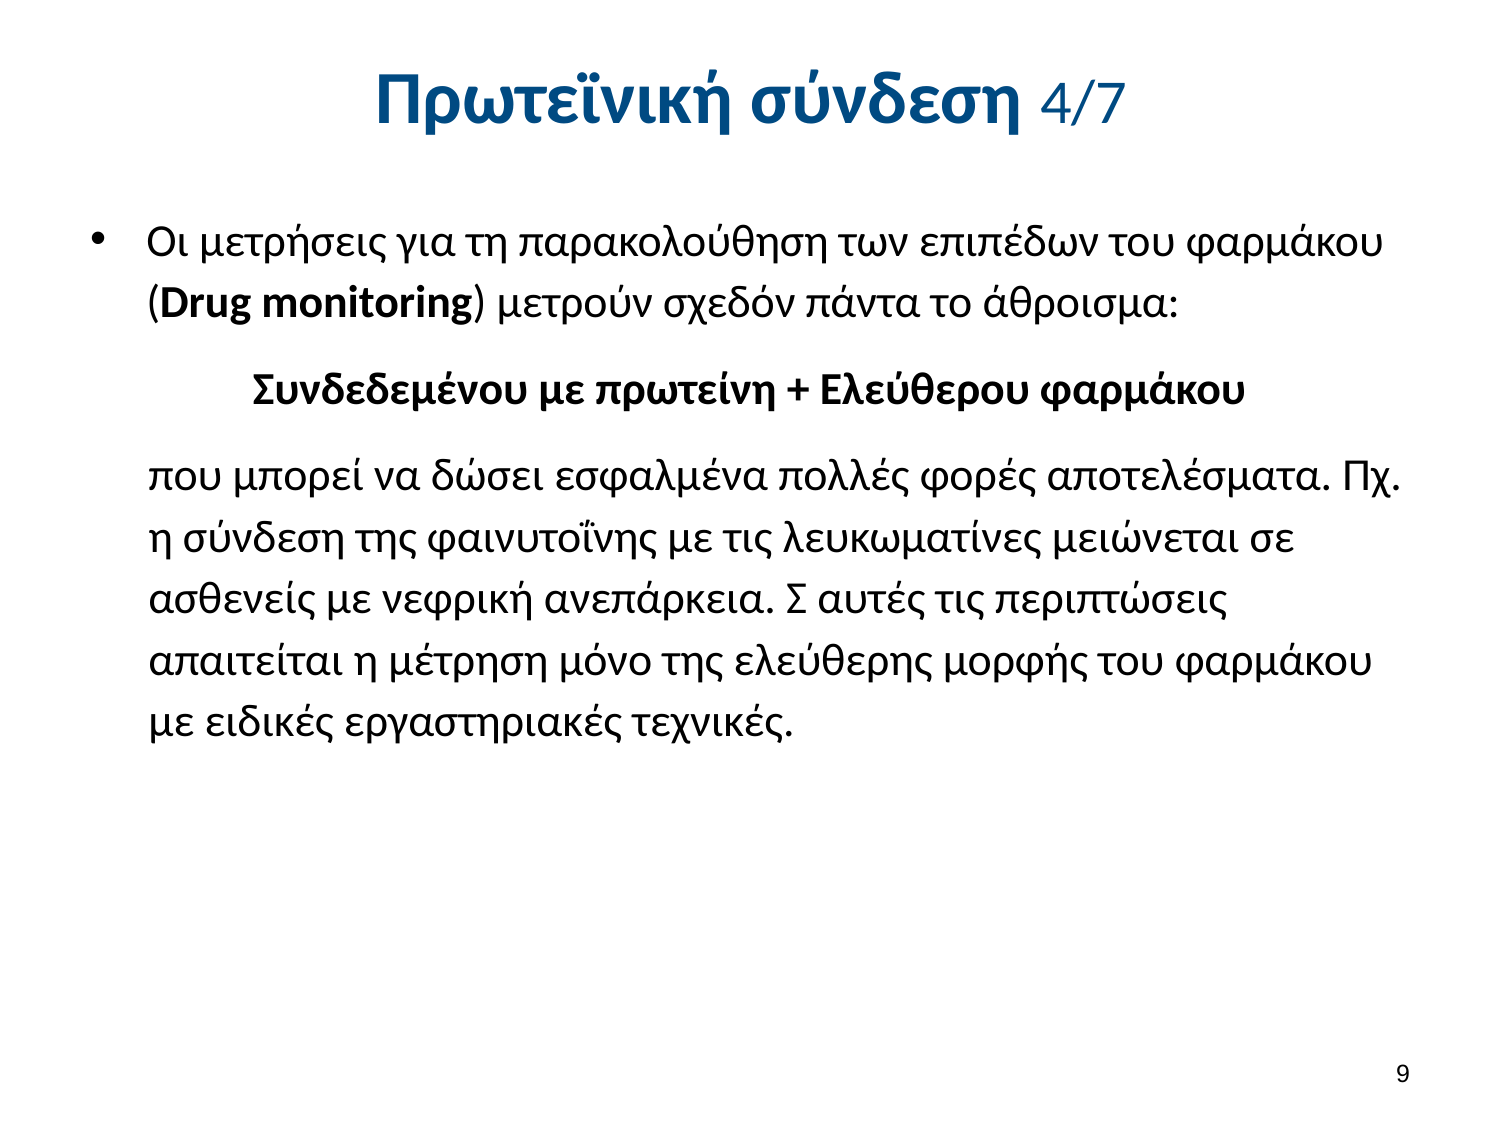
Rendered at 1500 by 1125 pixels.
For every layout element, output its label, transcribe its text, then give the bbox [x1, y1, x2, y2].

list Οι μετρήσεις για τη παρακολούθηση των επιπέδων του φαρμάκου (Drug monitoring) μετρούν σχεδόν πάντα το άθροισμα: Συνδεδεμένου με πρωτείνη + Ελεύθερου φαρμάκου που μπορεί να δώσει εσφαλμένα πολλές φορές αποτελέσματα. Πχ. η σύνδεση της φαινυτοΐνης με τις λευκωματίνες μειώνεται σε ασθενείς με νεφρική ανεπάρκεια. Σ αυτές τις περιπτώσεις απαιτείται η μέτρηση μόνο της ελεύθερης μορφής του φαρμάκου με ειδικές εργαστηριακές τεχνικές. [75, 196, 1425, 1024]
title Πρωτεϊνική σύνδεση 4/7 [76, 19, 1427, 169]
slide_number 8 [1074, 1042, 1425, 1103]
